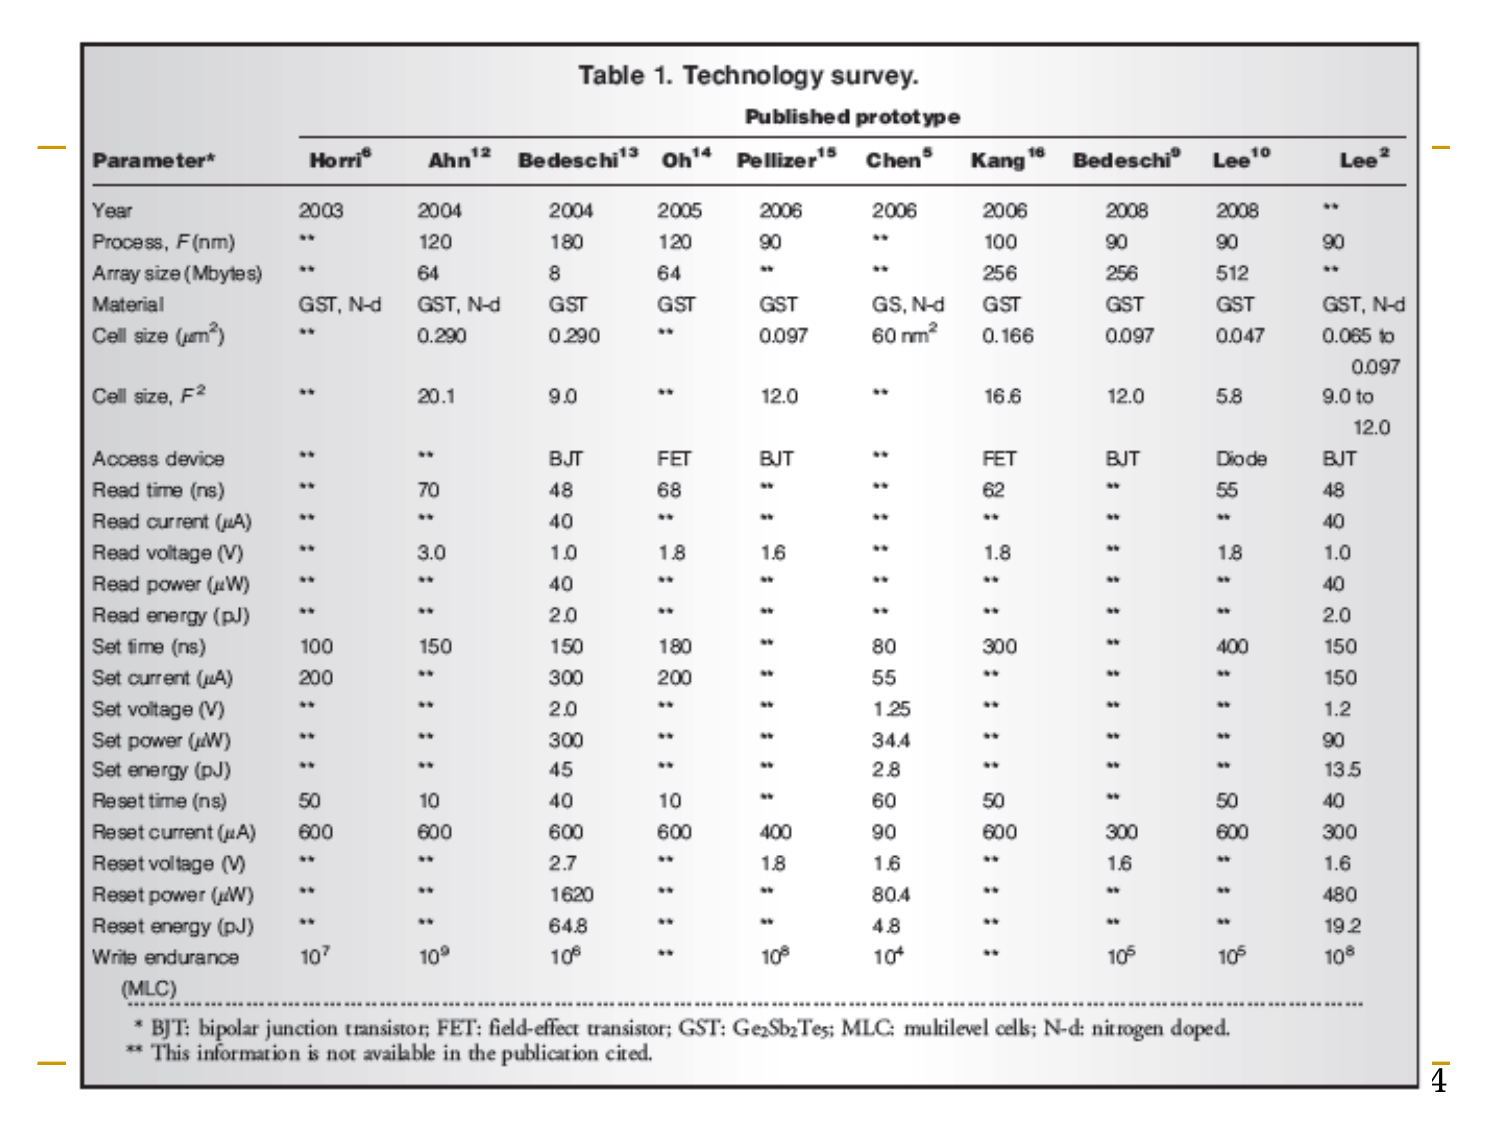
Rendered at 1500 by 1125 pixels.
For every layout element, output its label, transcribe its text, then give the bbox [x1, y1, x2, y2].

picture [66, 24, 1432, 1101]
slide_number 34 [1111, 1036, 1462, 1112]
